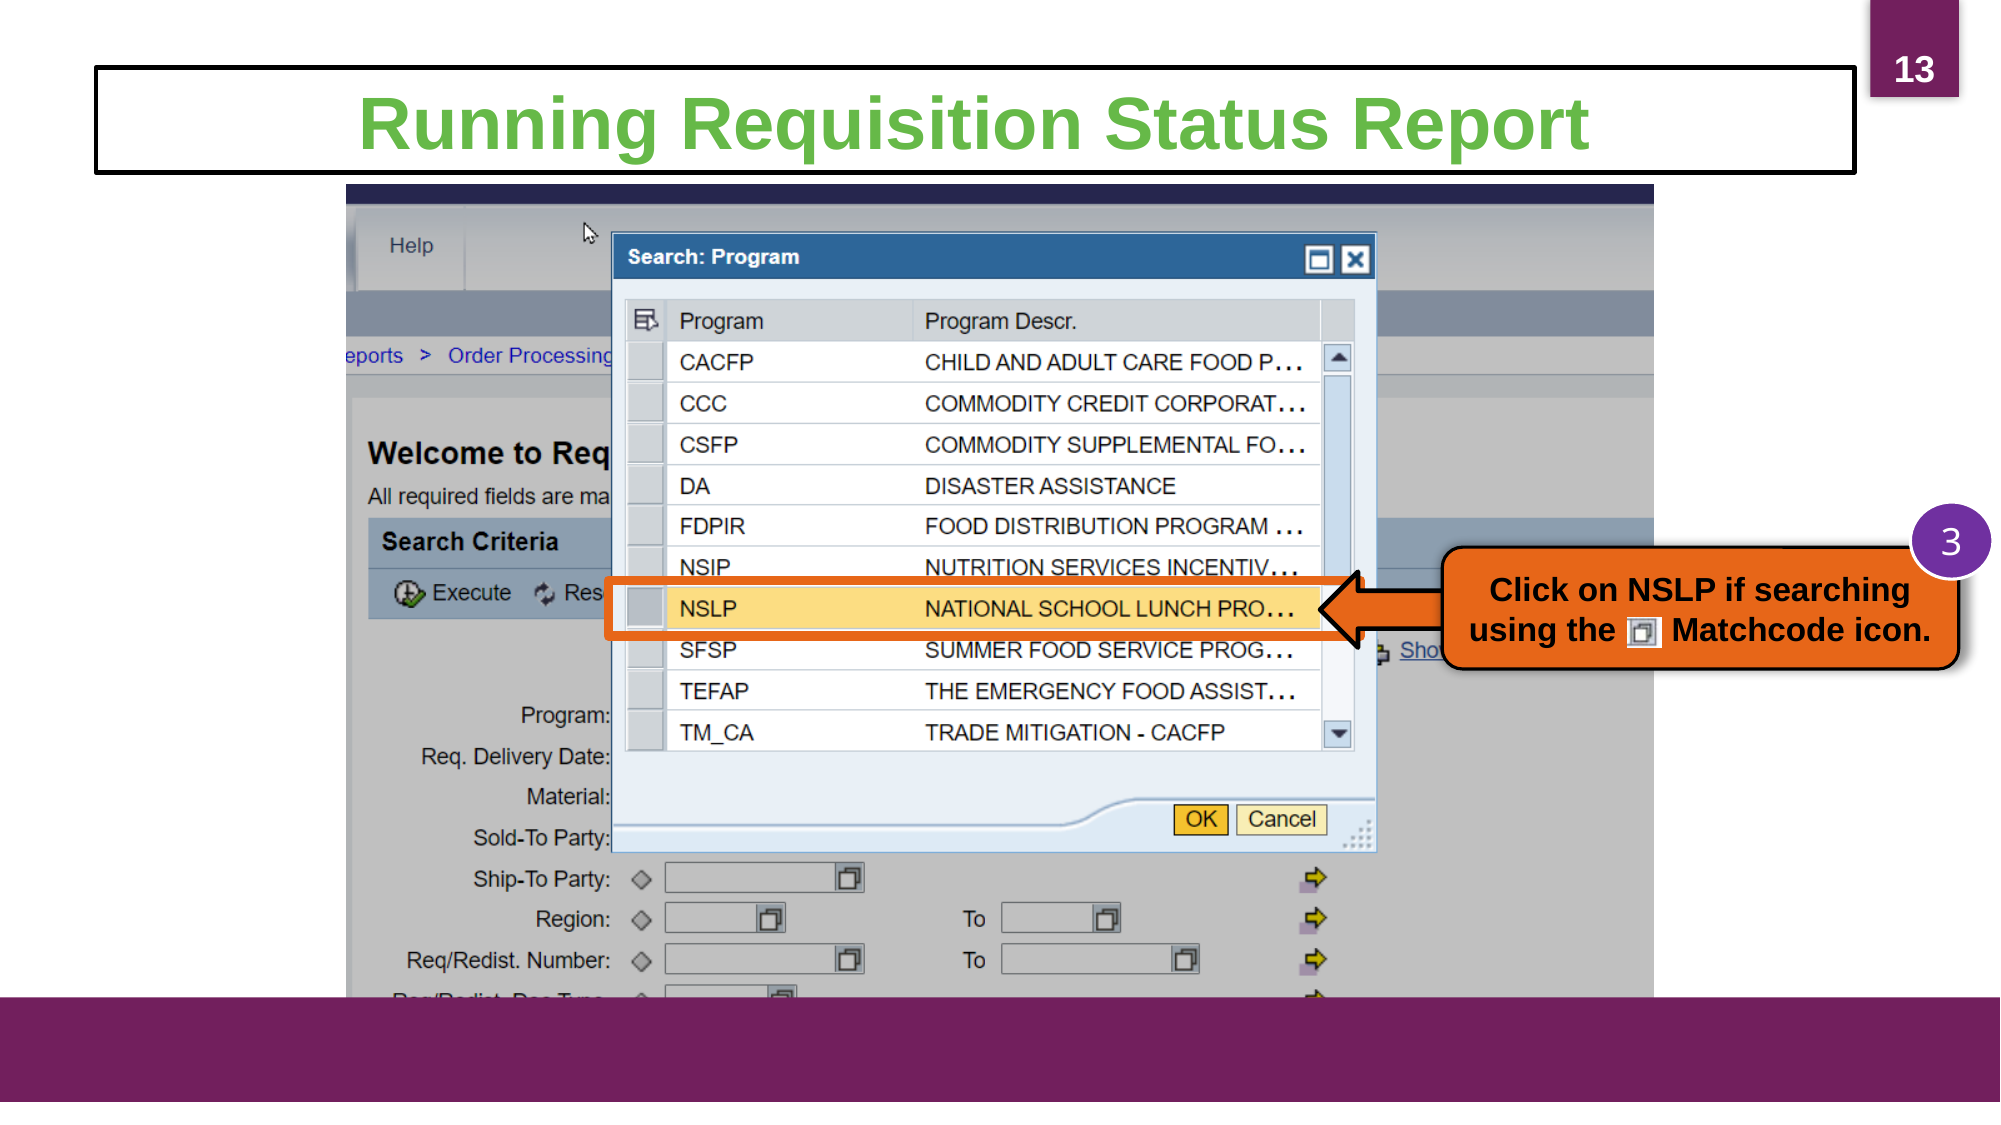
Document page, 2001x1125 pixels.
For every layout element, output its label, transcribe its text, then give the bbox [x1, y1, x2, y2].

text_box Click on NSLP if searching using the Matchcode icon. [1660, 545, 1961, 671]
list Running Requisition Status Report [95, 67, 1855, 173]
text_box [0, 996, 2000, 1104]
text_box 3 [1908, 500, 1995, 581]
picture [345, 183, 1663, 1003]
text_box 13 [1870, 0, 1959, 97]
